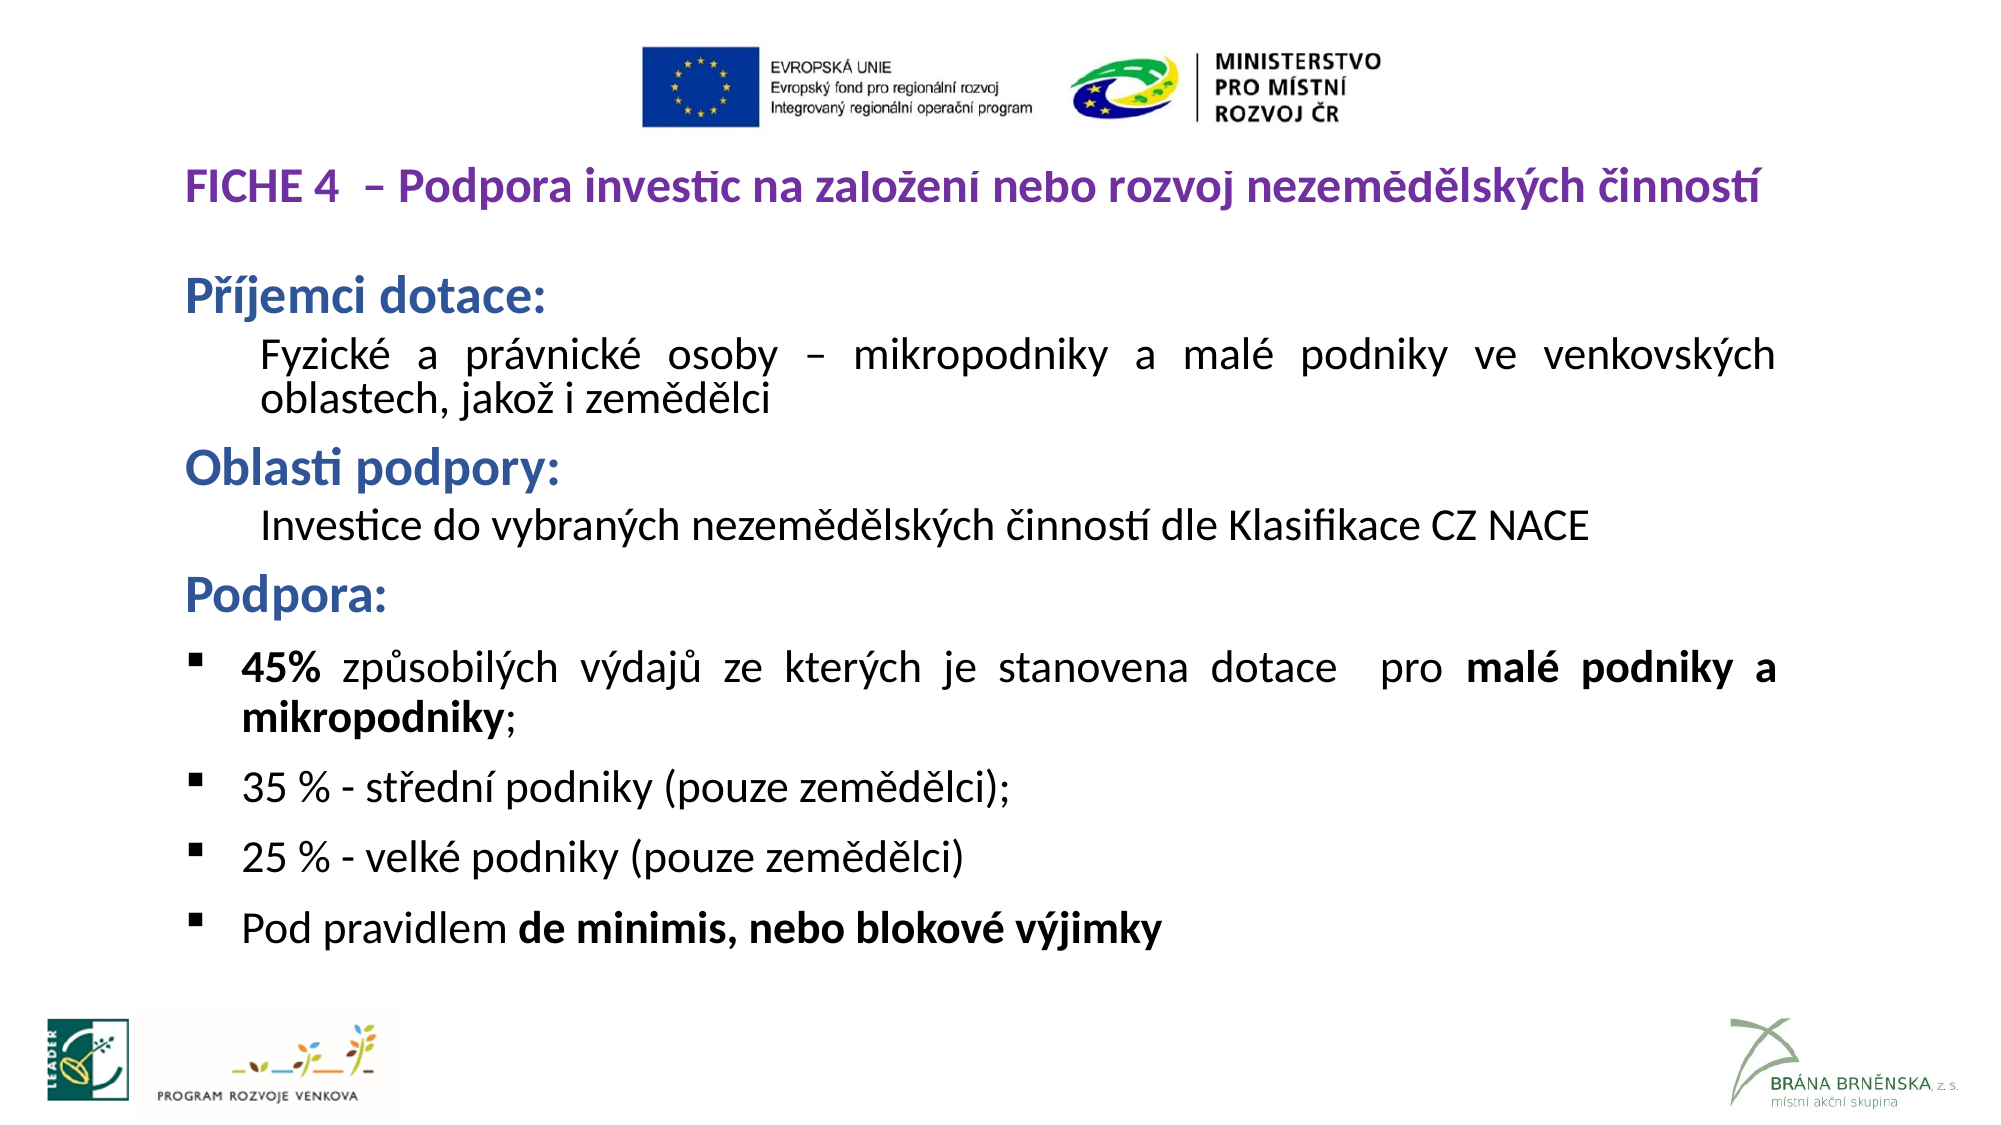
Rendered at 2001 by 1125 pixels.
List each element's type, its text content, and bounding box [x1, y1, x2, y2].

picture [1727, 1015, 1971, 1113]
title FICHE 4 – Podpora investic na založení nebo rozvoj nezemědělských činností [170, 192, 1830, 335]
picture [29, 1002, 426, 1125]
picture [602, 0, 1433, 172]
subtitle Příjemci dotace: Fyzické a právnické osoby – mikropodniky a malé podniky ve venkovských oblastech, jakož i zemědělci Oblasti podpory: Investice do vybraných nezemědělských činností dle Klasifikace CZ NACE Podpora: 45% způsobilých výdajů ze kterých je stanovena dotace pro malé podniky a mikropodniky; 35 % - střední podniky (pouze zemědělci); 25 % - velké podniky (pouze zemědělci) Pod pravidlem de minimis, nebo blokové výjimky [170, 264, 1793, 964]
